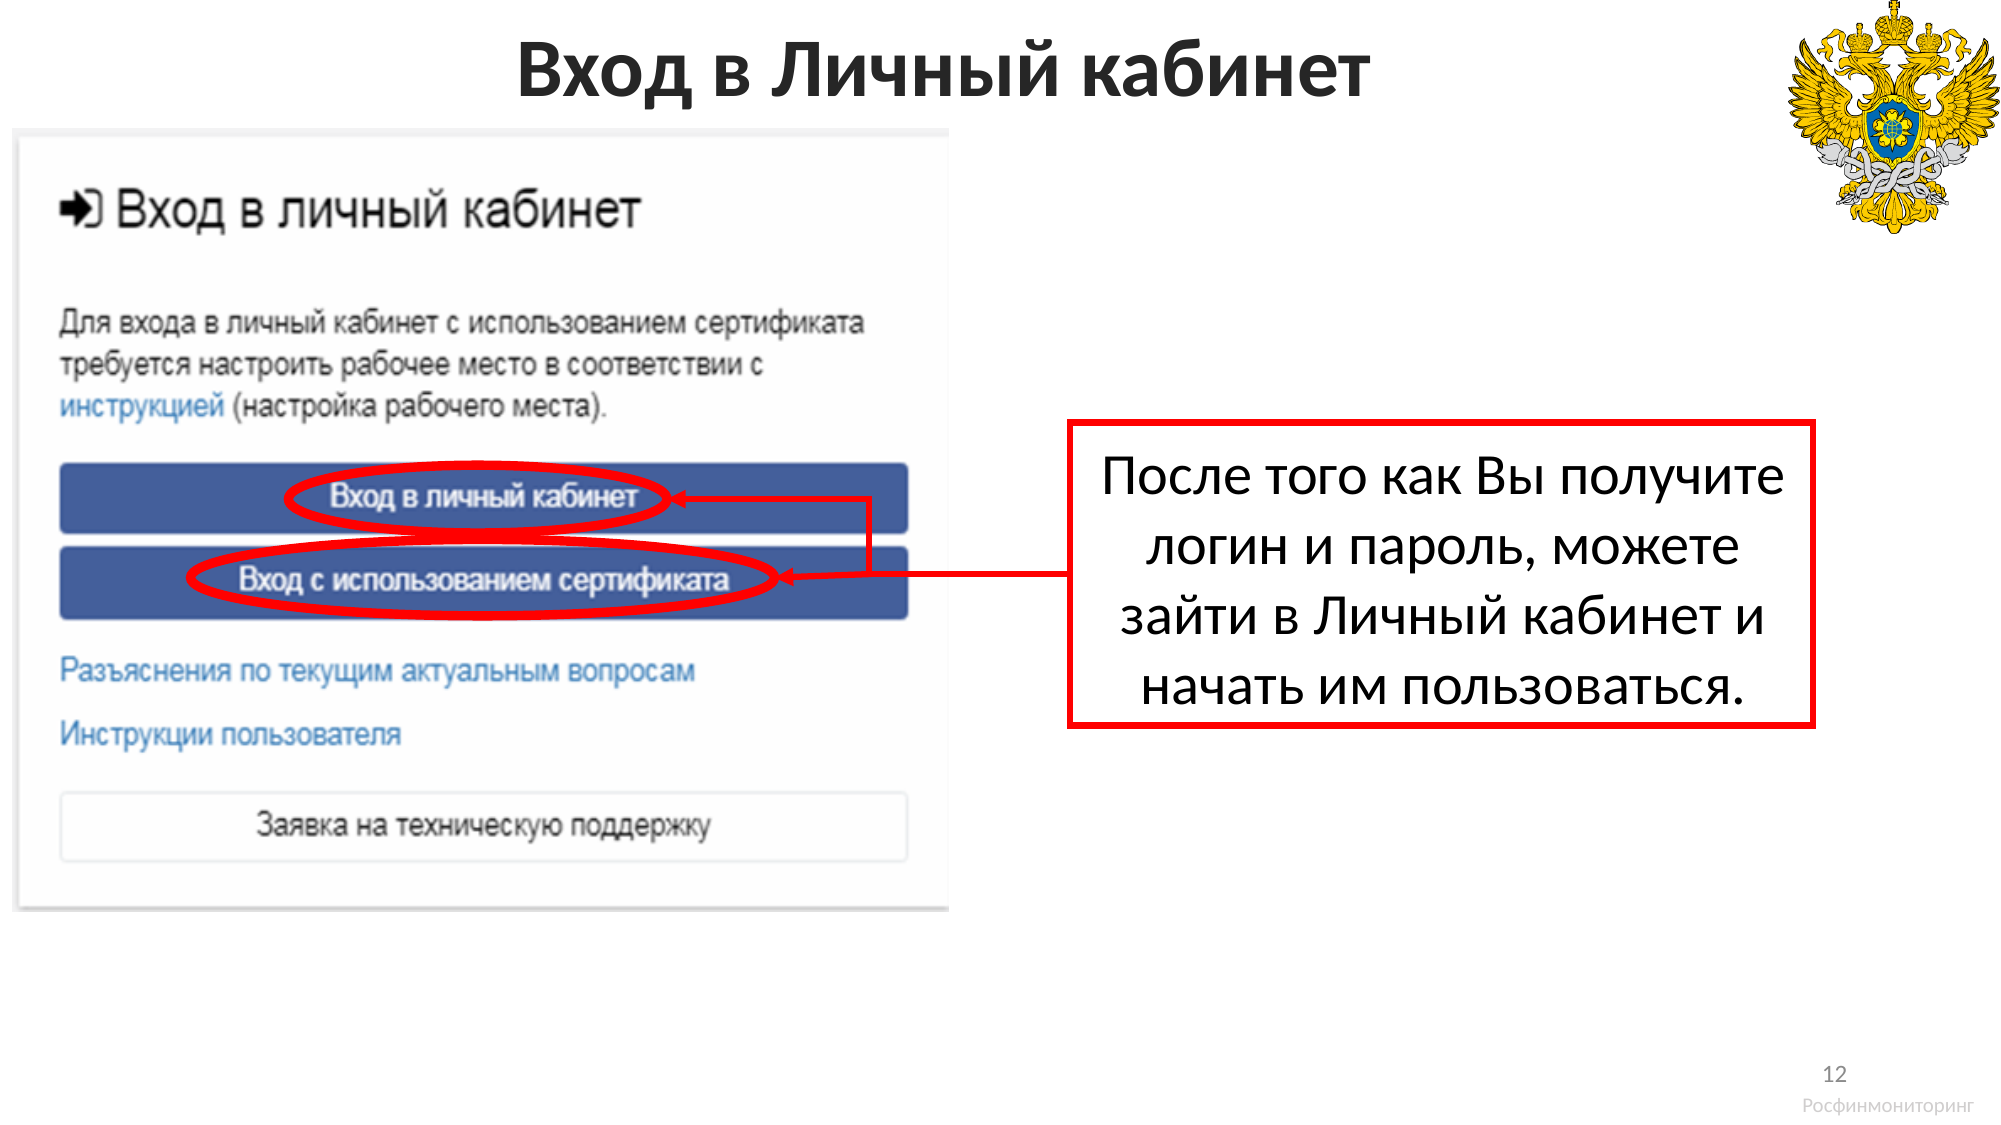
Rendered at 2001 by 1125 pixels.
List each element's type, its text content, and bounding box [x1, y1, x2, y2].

text_box [1069, 422, 1814, 726]
text_box Росфинмониторинг [1787, 1084, 2000, 1125]
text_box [666, 499, 1071, 574]
picture [1787, 0, 2000, 234]
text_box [774, 573, 872, 578]
text_box Вход в Личный кабинет [501, 5, 1388, 121]
picture [11, 128, 949, 912]
slide_number 12 [1412, 1042, 1863, 1103]
